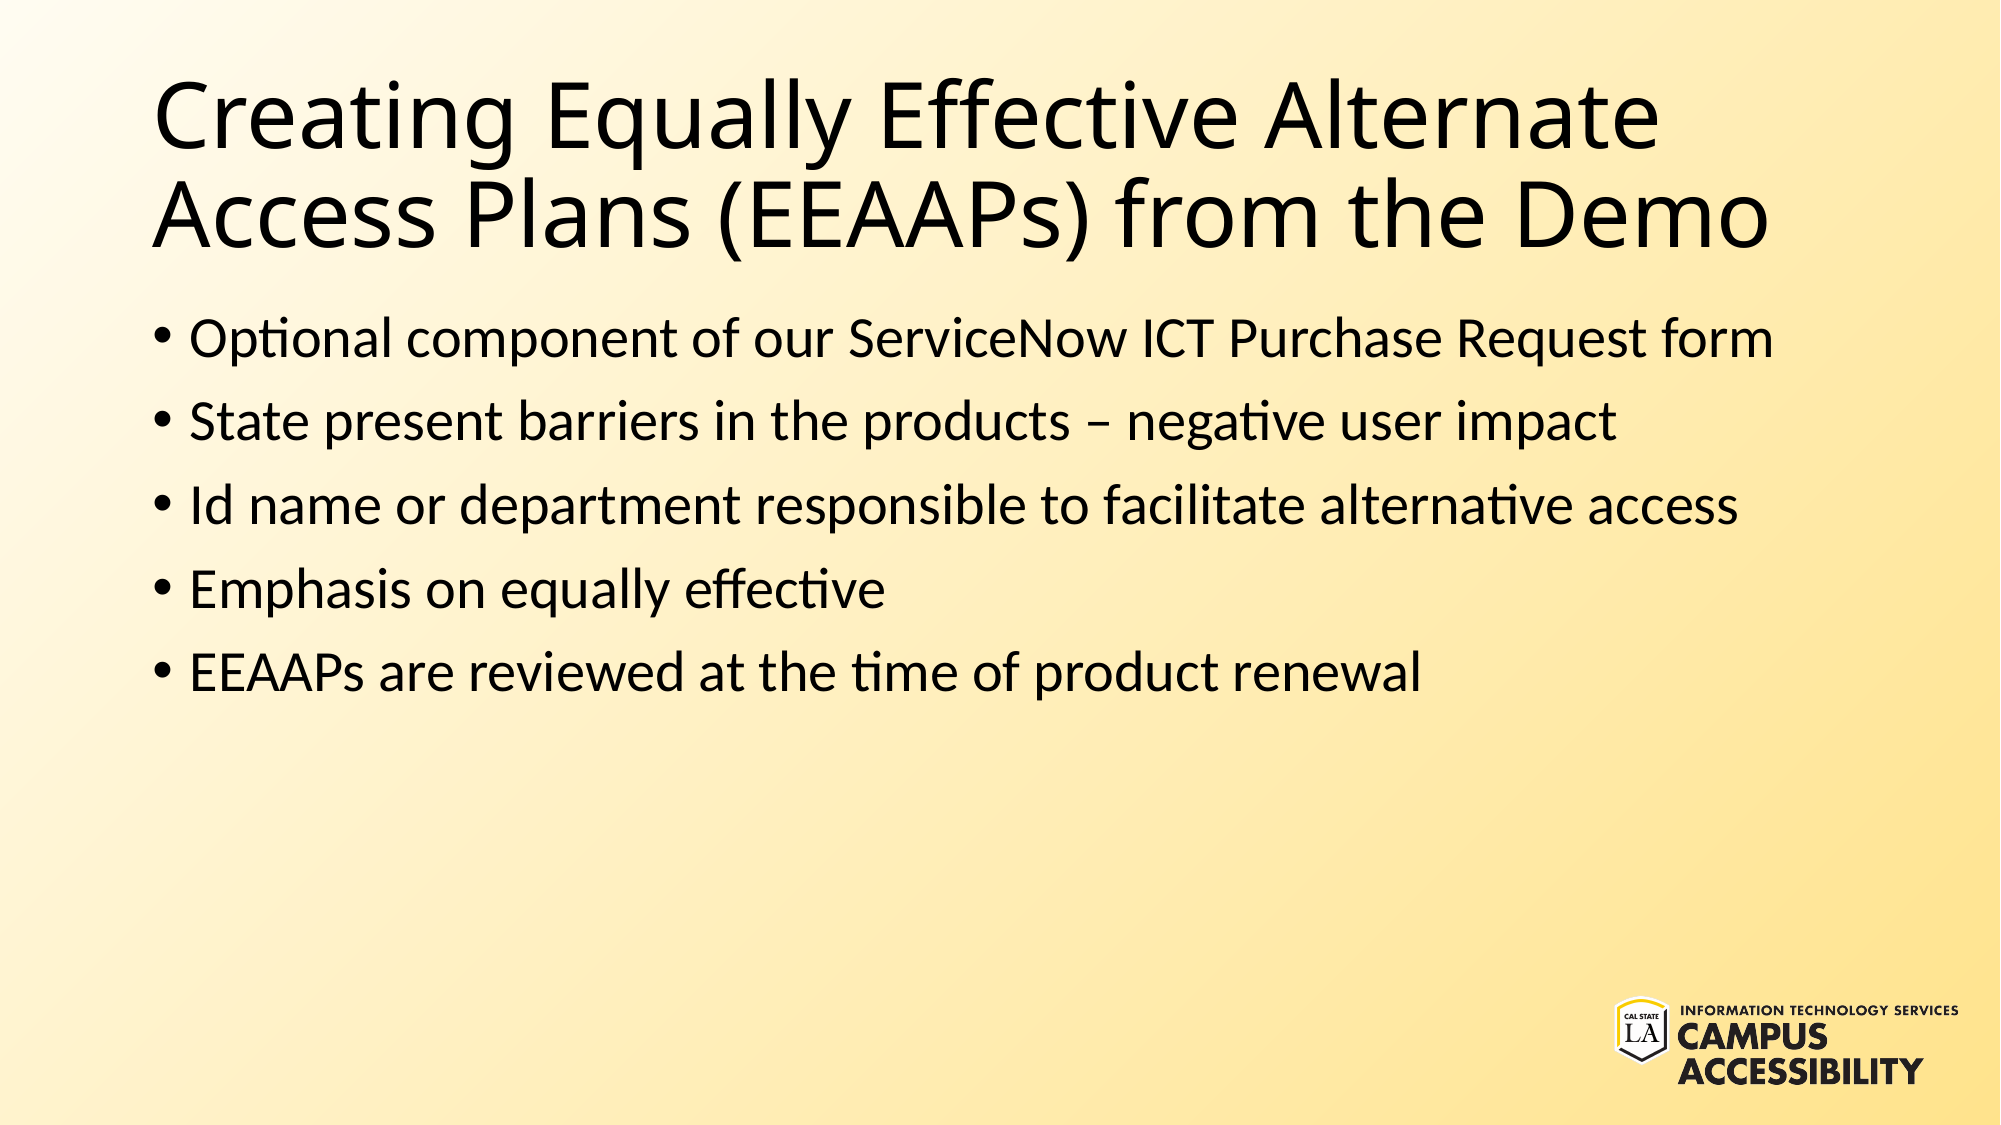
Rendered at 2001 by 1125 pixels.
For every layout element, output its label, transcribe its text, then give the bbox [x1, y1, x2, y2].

title Creating Equally Effective Alternate Access Plans (EEAAPs) from the Demo [137, 59, 1863, 278]
picture [1605, 989, 1967, 1094]
list Optional component of our ServiceNow ICT Purchase Request form State present barriers in the products – negative user impact Id name or department responsible to facilitate alternative access Emphasis on equally effective EEAAPs are reviewed at the time of product renewal [137, 299, 1863, 1014]
